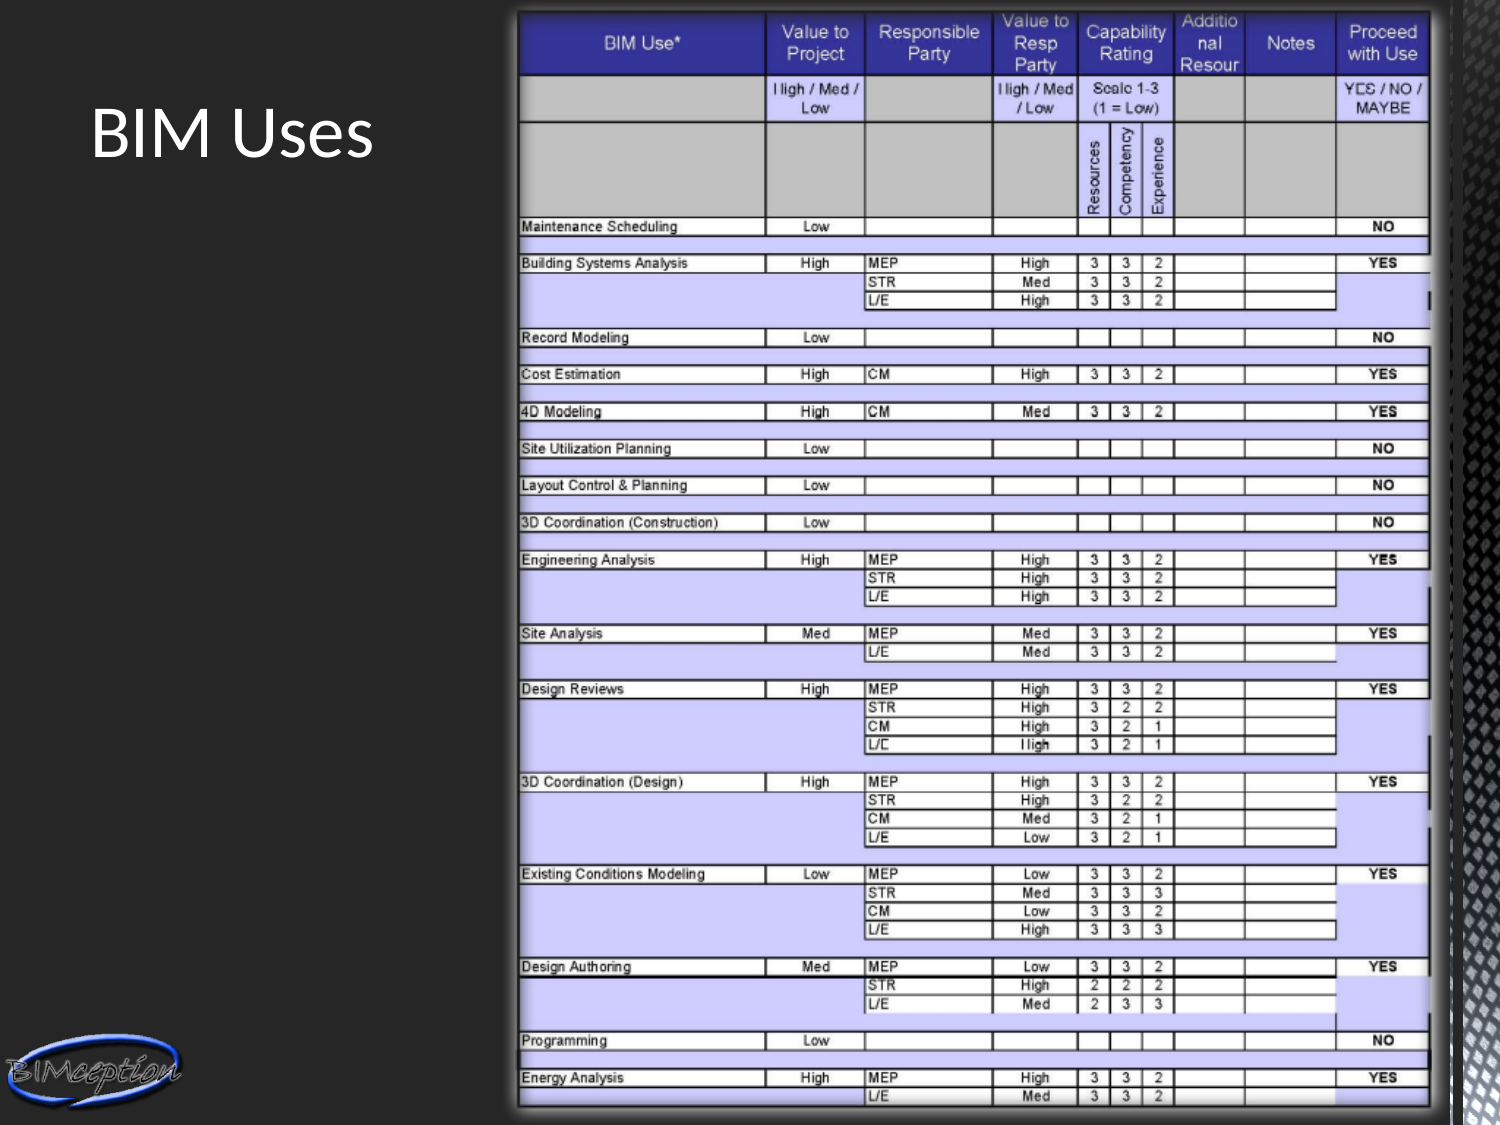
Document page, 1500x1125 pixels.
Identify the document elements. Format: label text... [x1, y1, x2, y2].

picture [501, 0, 1500, 1125]
title BIM Uses [75, 75, 496, 188]
picture [0, 1025, 188, 1117]
